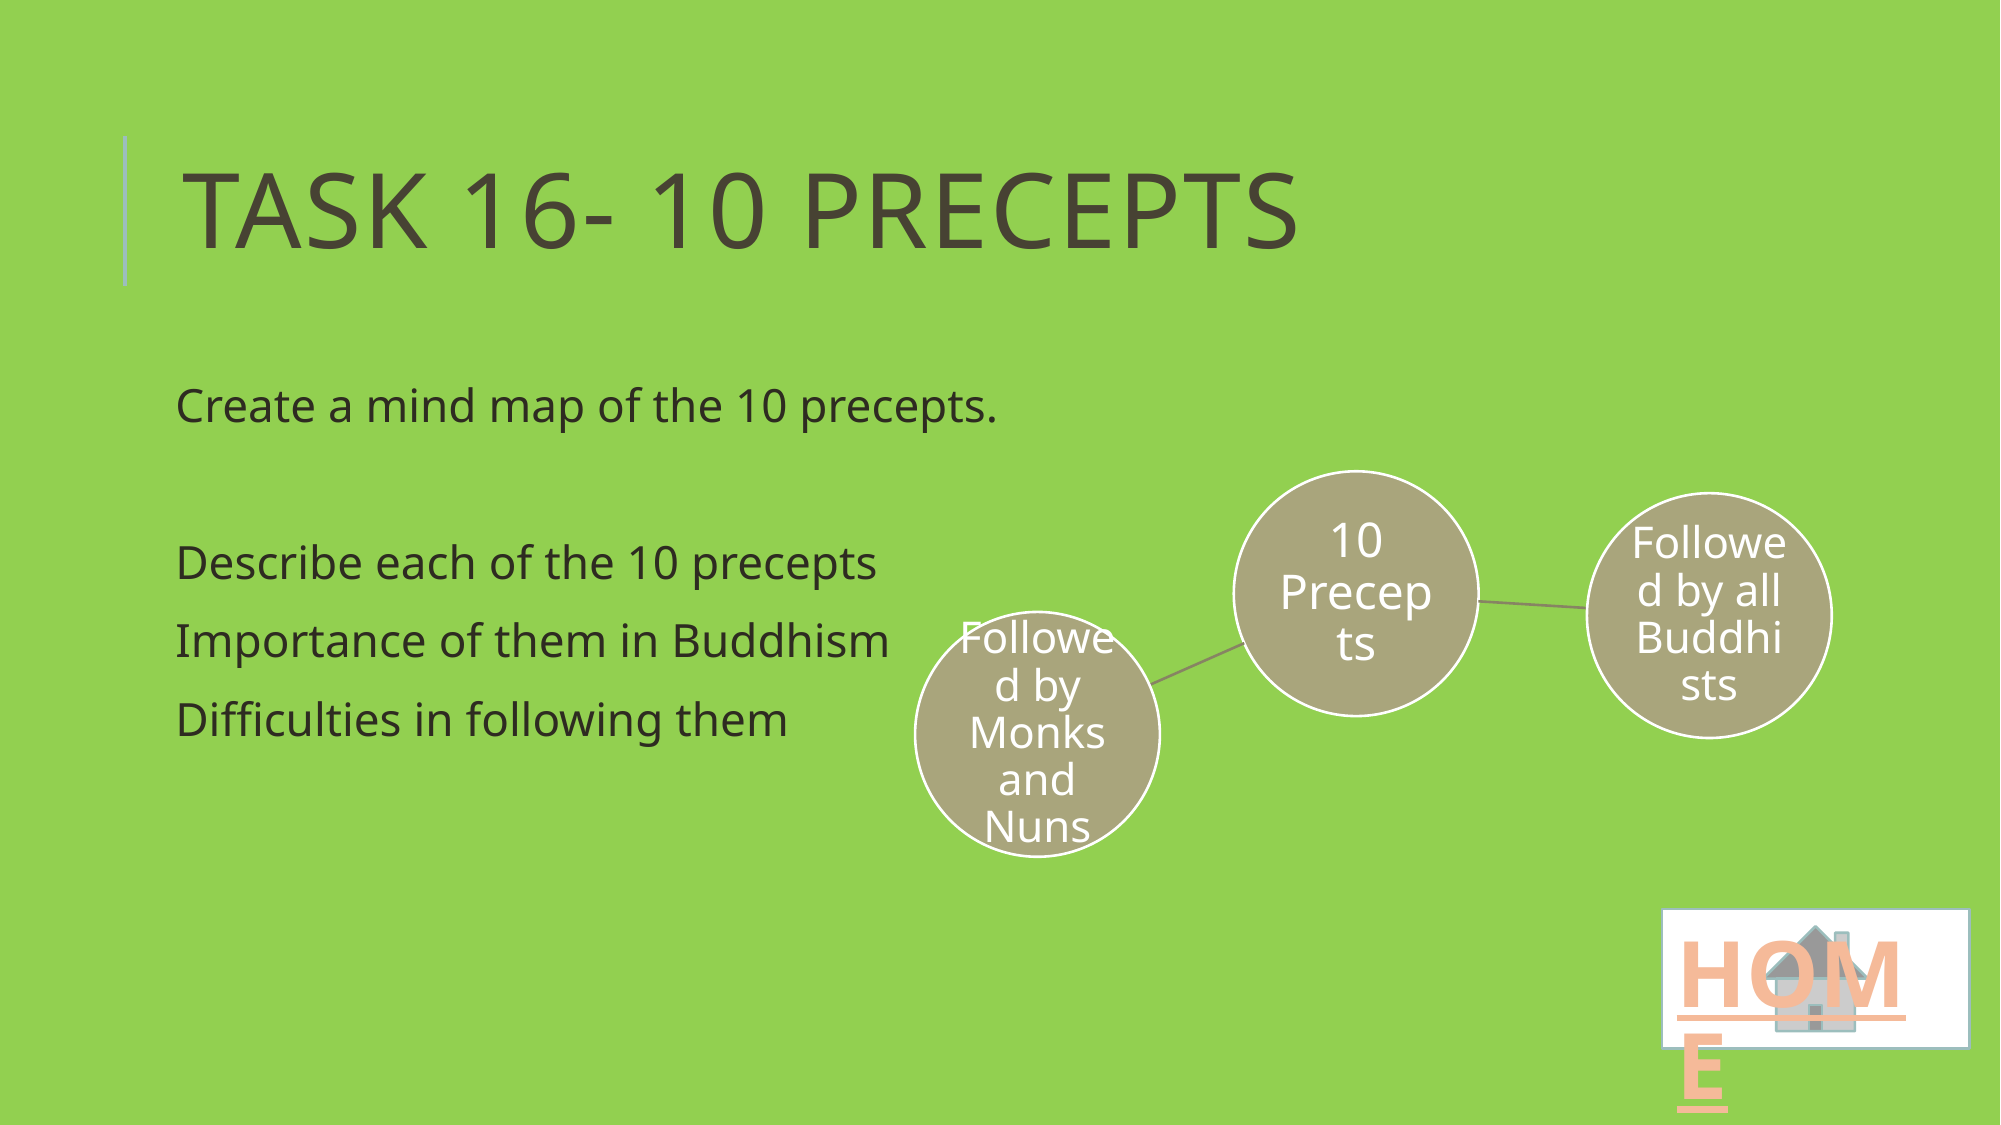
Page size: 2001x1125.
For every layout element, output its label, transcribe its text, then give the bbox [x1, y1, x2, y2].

title Task 16- 10 Precepts [168, 96, 1763, 342]
list Create a mind map of the 10 precepts. Describe each of the 10 precepts Importance of them in Buddhism Difficulties in following them [168, 375, 682, 1035]
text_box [689, 148, 2000, 1039]
